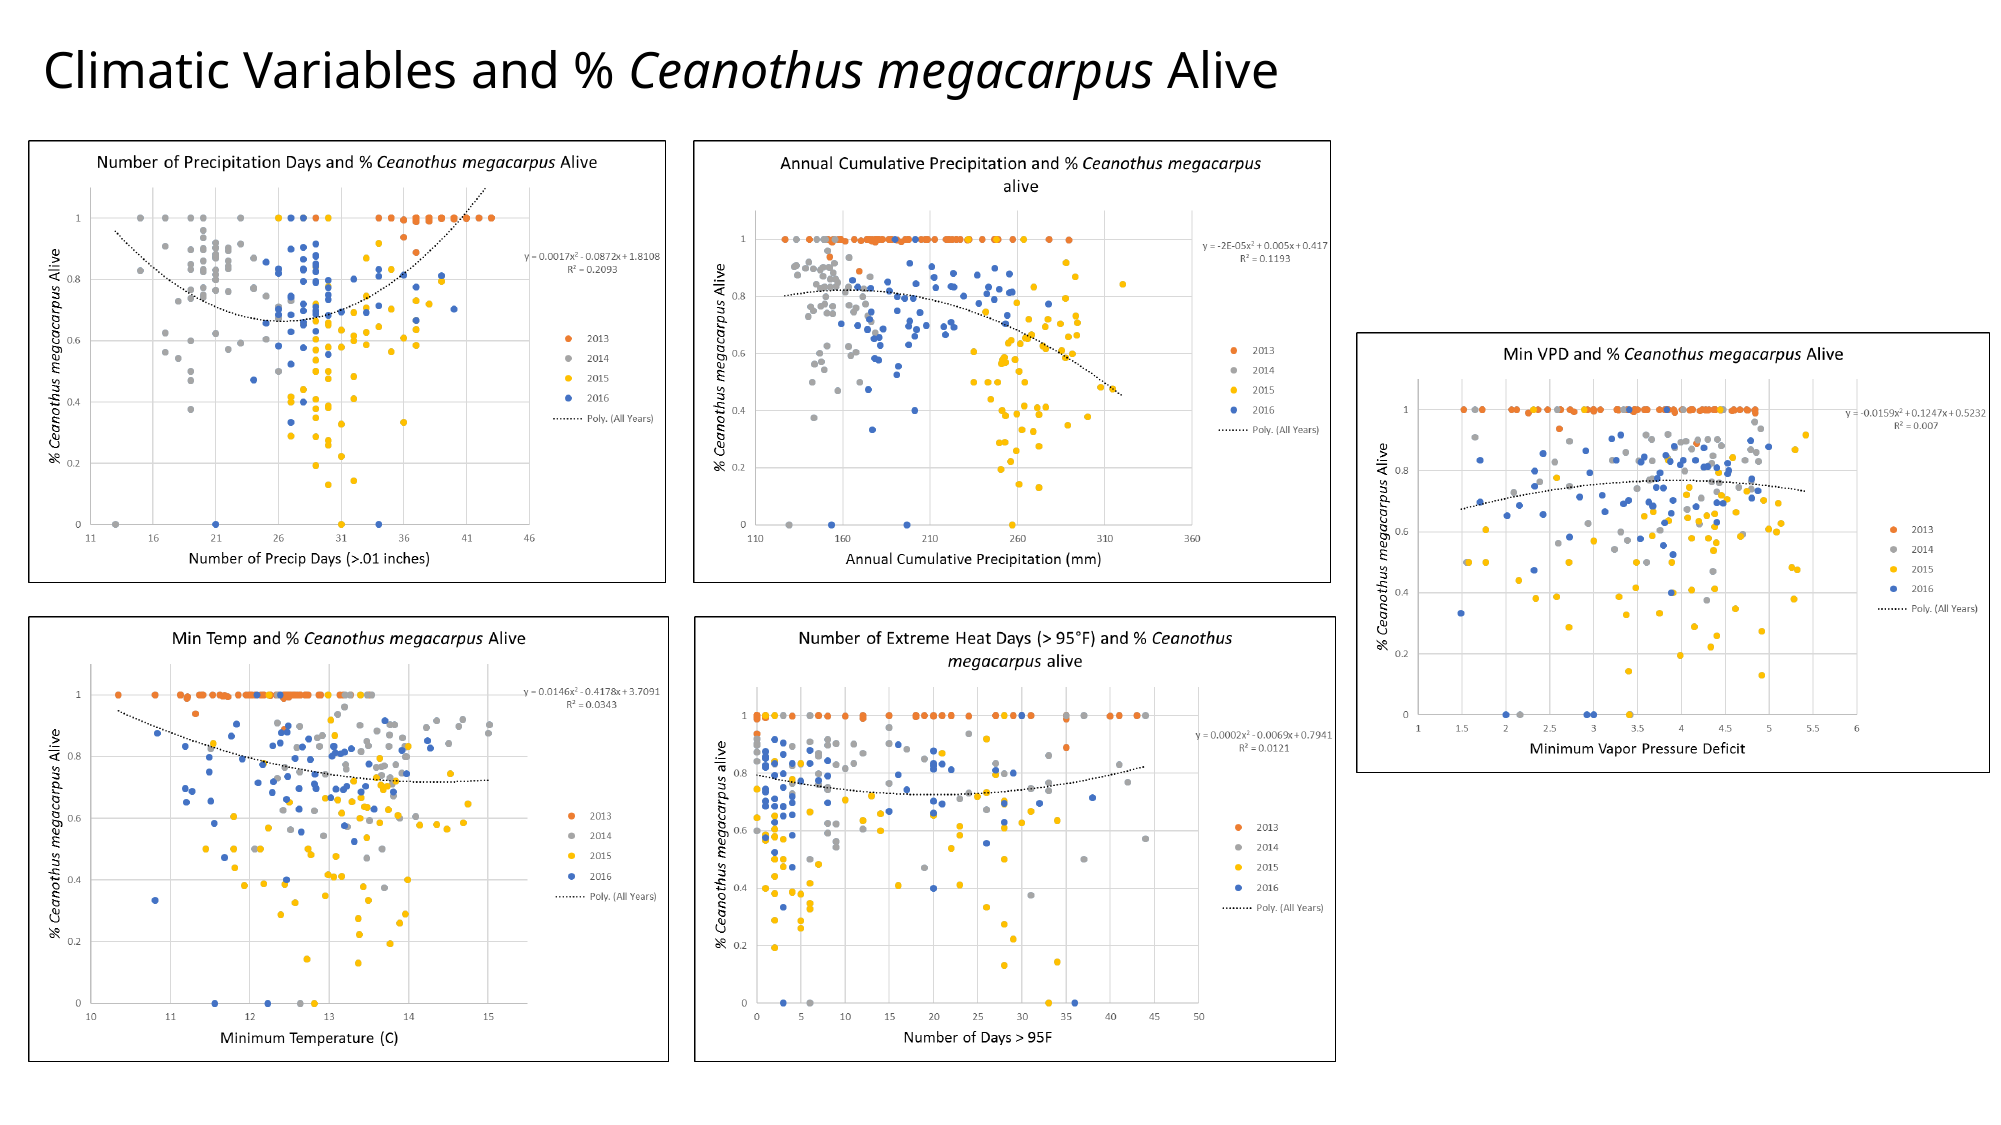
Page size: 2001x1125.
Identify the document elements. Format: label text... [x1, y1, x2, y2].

picture [1355, 332, 1990, 773]
picture [694, 616, 1336, 1062]
picture [28, 616, 669, 1062]
text_box Climatic Variables and % Ceanothus megacarpus Alive [28, 31, 1447, 107]
picture [693, 140, 1331, 583]
picture [28, 140, 666, 583]
